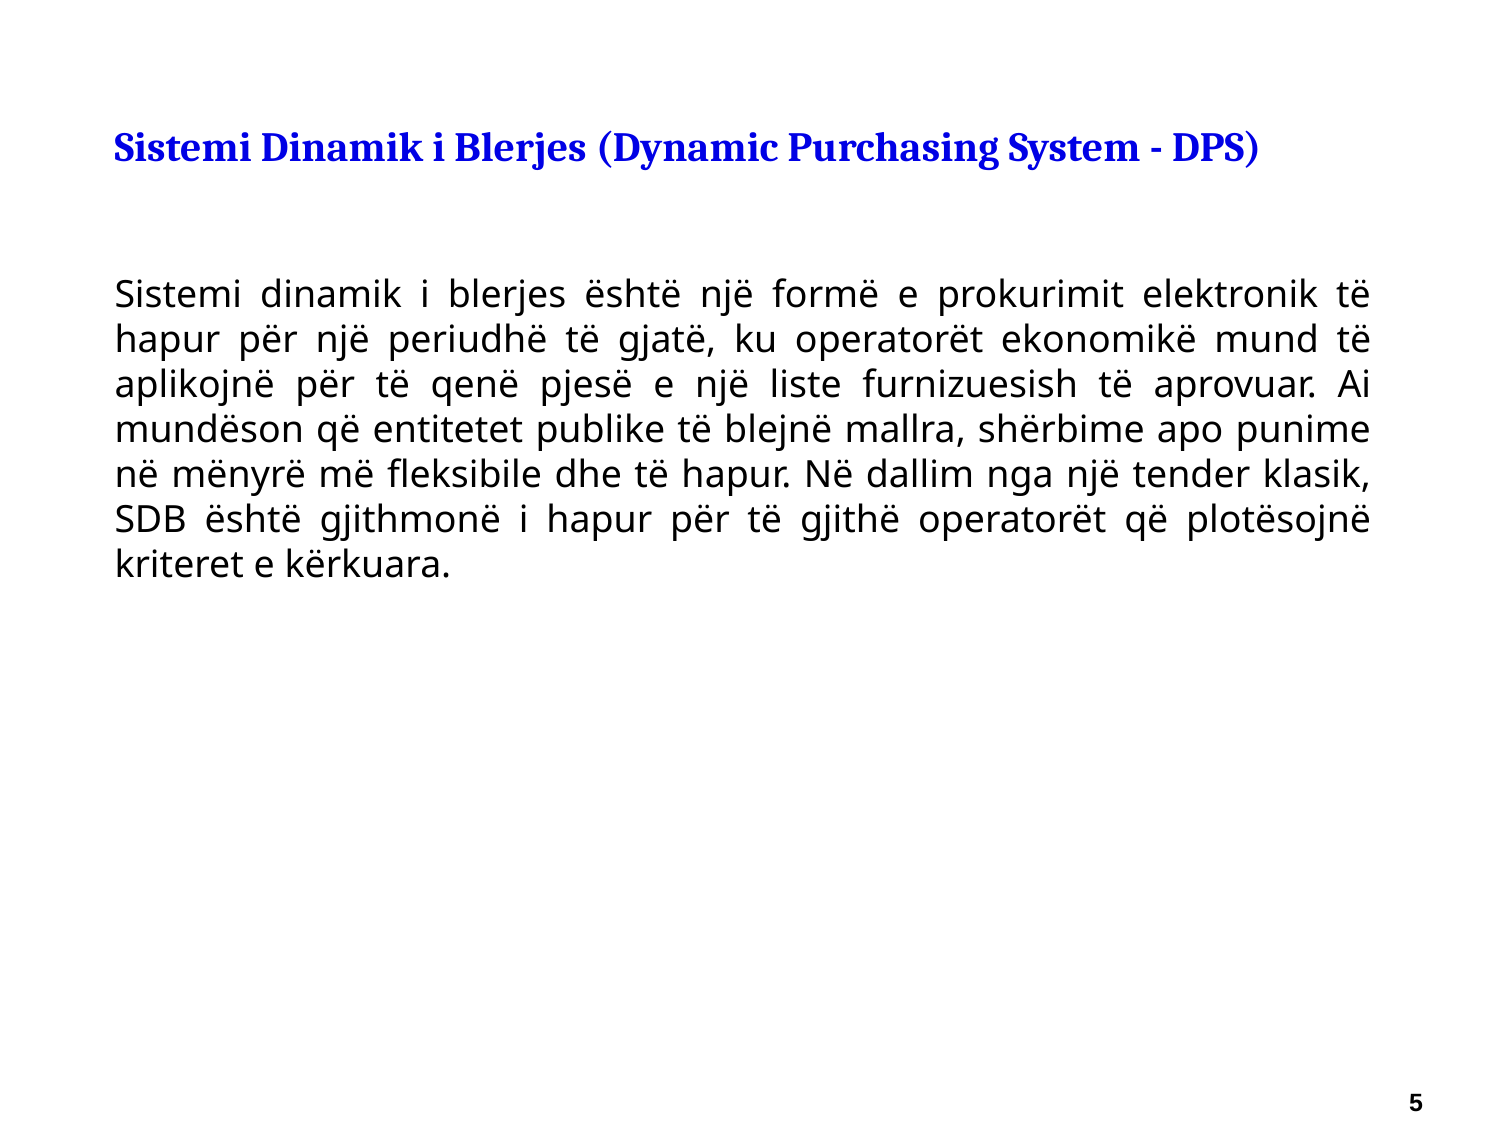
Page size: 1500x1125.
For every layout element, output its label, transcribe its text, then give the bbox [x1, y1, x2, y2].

text_box Sistemi Dinamik i Blerjes (Dynamic Purchasing System - DPS) Sistemi dinamik i blerjes është një formë e prokurimit elektronik të hapur për një periudhë të gjatë, ku operatorët ekonomikë mund të aplikojnë për të qenë pjesë e një liste furnizuesish të aprovuar. Ai mundëson që entitetet publike të blejnë mallra, shërbime apo punime në mënyrë më fleksibile dhe të hapur. Në dallim nga një tender klasik, SDB është gjithmonë i hapur për të gjithë operatorët që plotësojnë kriteret e kërkuara. [99, 112, 1388, 818]
